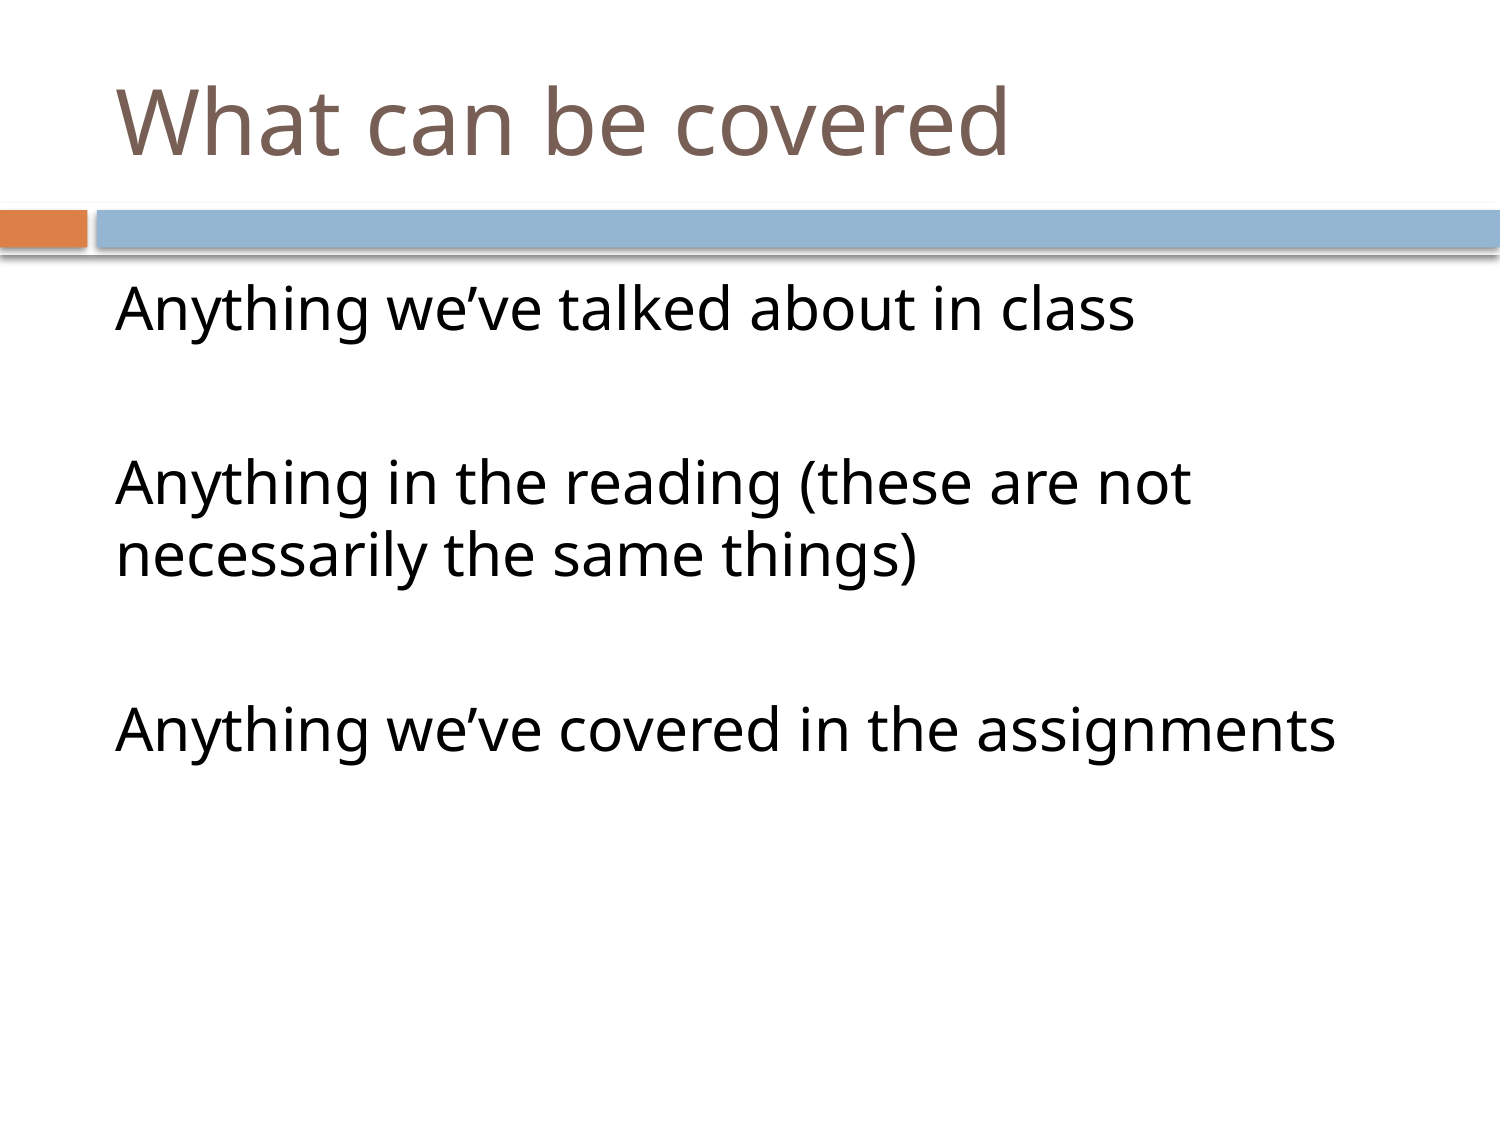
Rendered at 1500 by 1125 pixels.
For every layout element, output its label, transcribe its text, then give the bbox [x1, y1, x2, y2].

title What can be covered [100, 37, 1438, 200]
list Anything we’ve talked about in class Anything in the reading (these are not necessarily the same things) Anything we’ve covered in the assignments [100, 262, 1438, 1000]
